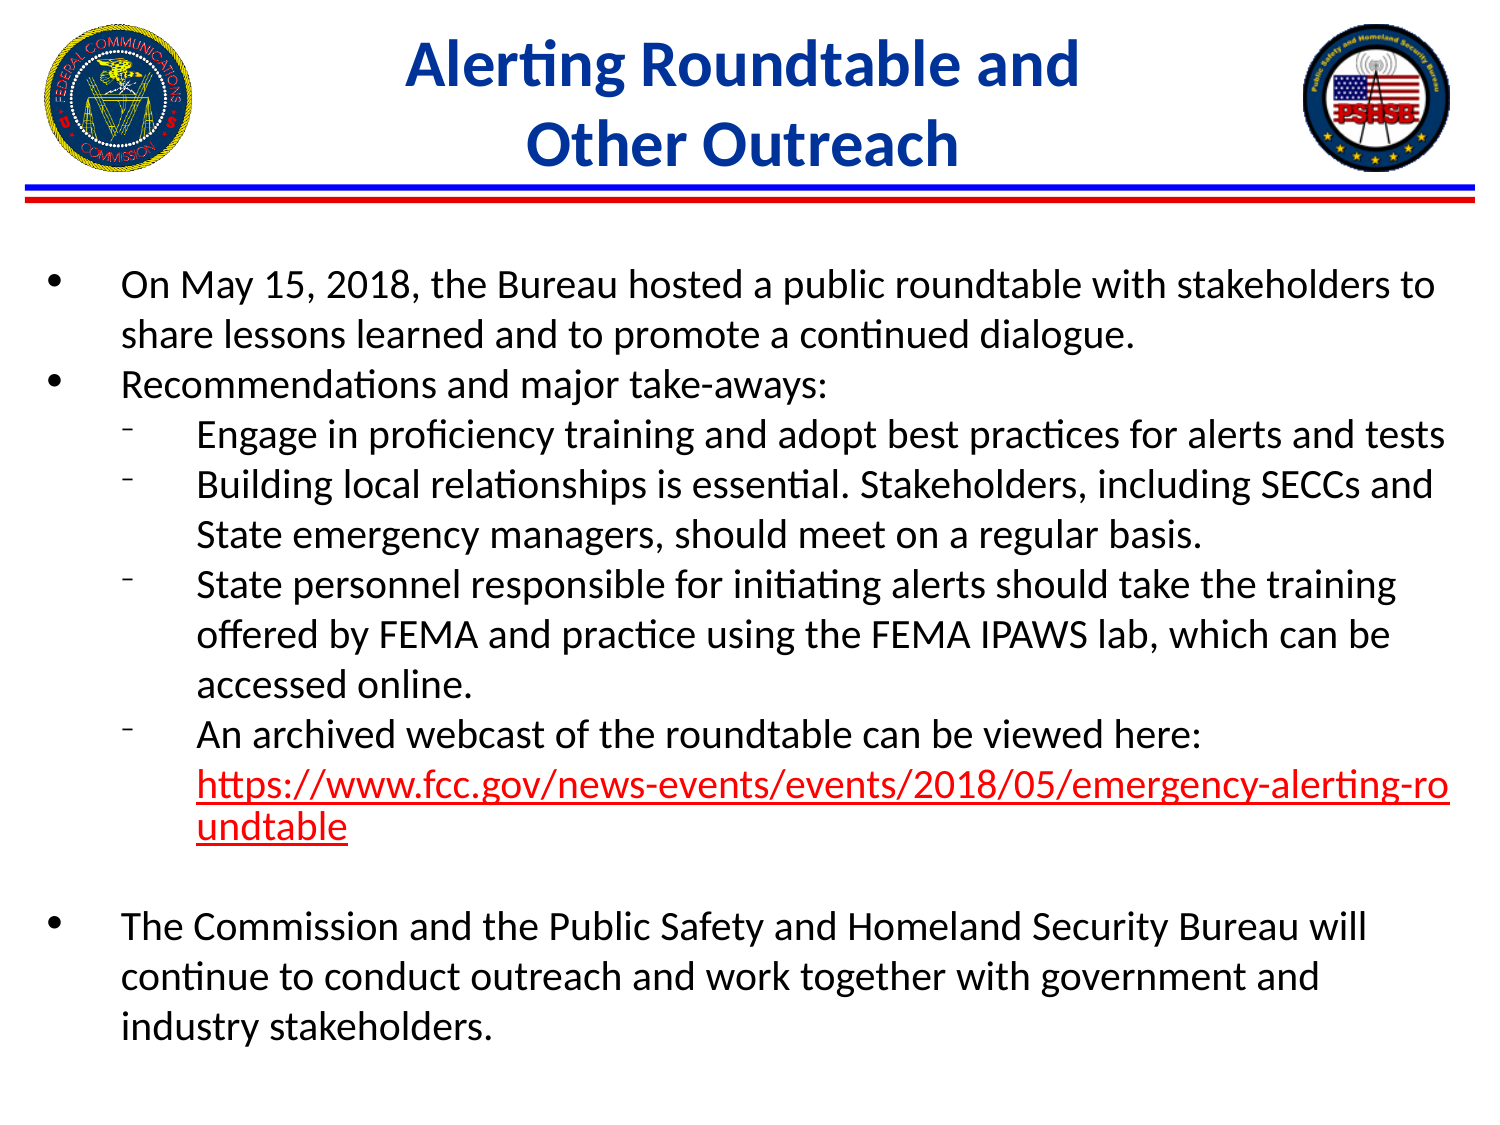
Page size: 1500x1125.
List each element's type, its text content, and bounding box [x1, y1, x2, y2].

picture [1303, 24, 1450, 172]
picture [44, 24, 192, 172]
title Alerting Roundtable and Other Outreach [350, 37, 1138, 163]
text_box On May 15, 2018, the Bureau hosted a public roundtable with stakeholders to share lessons learned and to promote a continued dialogue. Recommendations and major take-aways: Engage in proficiency training and adopt best practices for alerts and tests Building local relationships is essential. Stakeholders, including SECCs and State emergency managers, should meet on a regular basis. State personnel responsible for initiating alerts should take the training offered by FEMA and practice using the FEMA IPAWS lab, which can be accessed online. An archived webcast of the roundtable can be viewed here: https://www.fcc.gov/news-events/events/2018/05/emergency-alerting-roundtable The Commission and the Public Safety and Homeland Security Bureau will continue to conduct outreach and work together with government and industry stakeholders. [12, 249, 1475, 1015]
